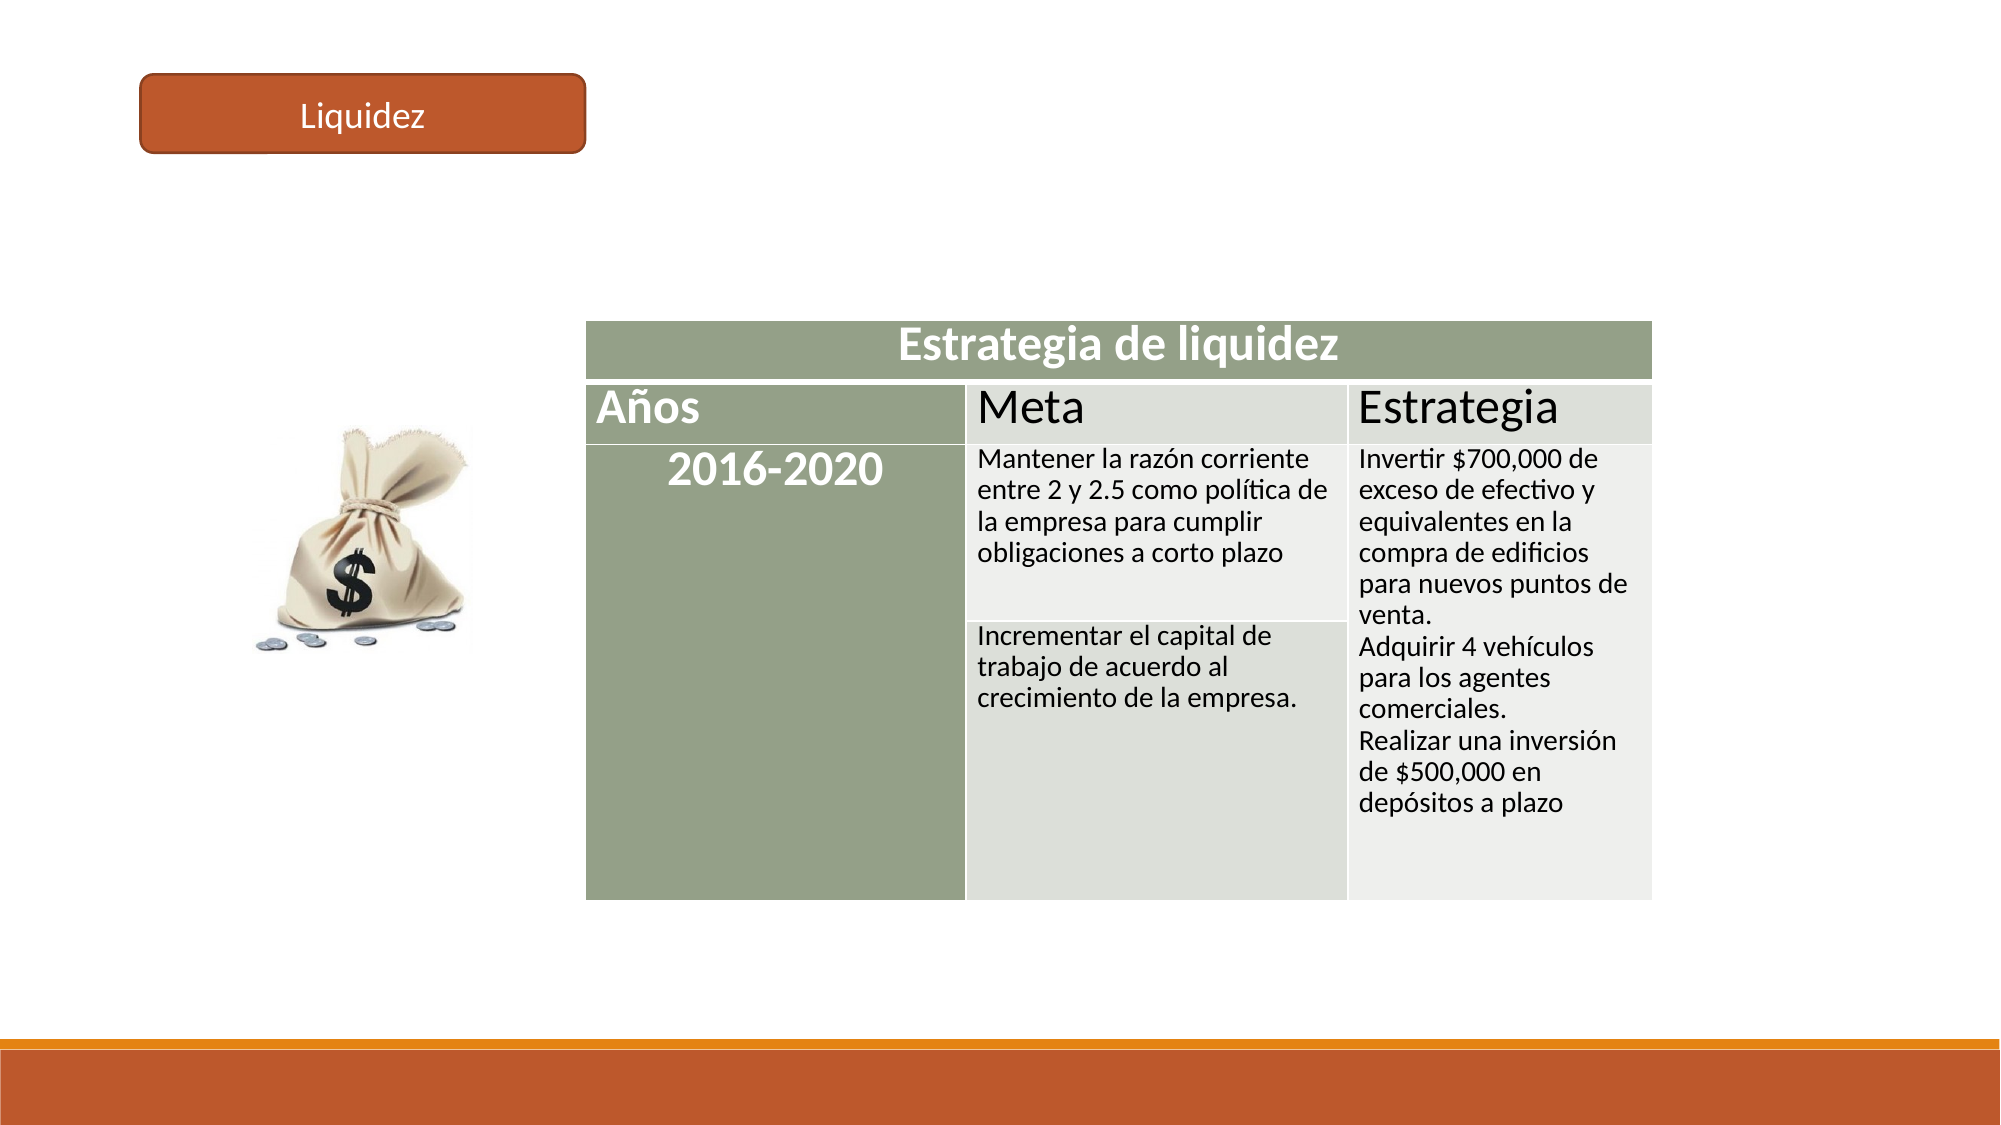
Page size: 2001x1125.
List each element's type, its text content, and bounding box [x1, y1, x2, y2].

table_cell Mantener la razón corriente entre 2 y 2.5 como política de la empresa para cumplir obligaciones a corto plazo [967, 445, 1347, 620]
table_cell Años [586, 385, 965, 444]
table_cell 2016-2020 [586, 445, 965, 900]
table_cell Meta [967, 385, 1347, 444]
table_cell Incrementar el capital de trabajo de acuerdo al crecimiento de la empresa. [967, 622, 1347, 900]
picture [251, 424, 474, 654]
text_box Liquidez [139, 73, 587, 155]
table_cell Estrategia [1349, 385, 1652, 444]
table_header Estrategia de liquidez [586, 321, 1652, 379]
table_cell Invertir $700,000 de exceso de efectivo y equivalentes en la compra de edificios para nuevos puntos de venta. Adquirir 4 vehículos para los agentes comerciales. Realizar una inversión de $500,000 en depósitos a plazo [1349, 445, 1652, 900]
